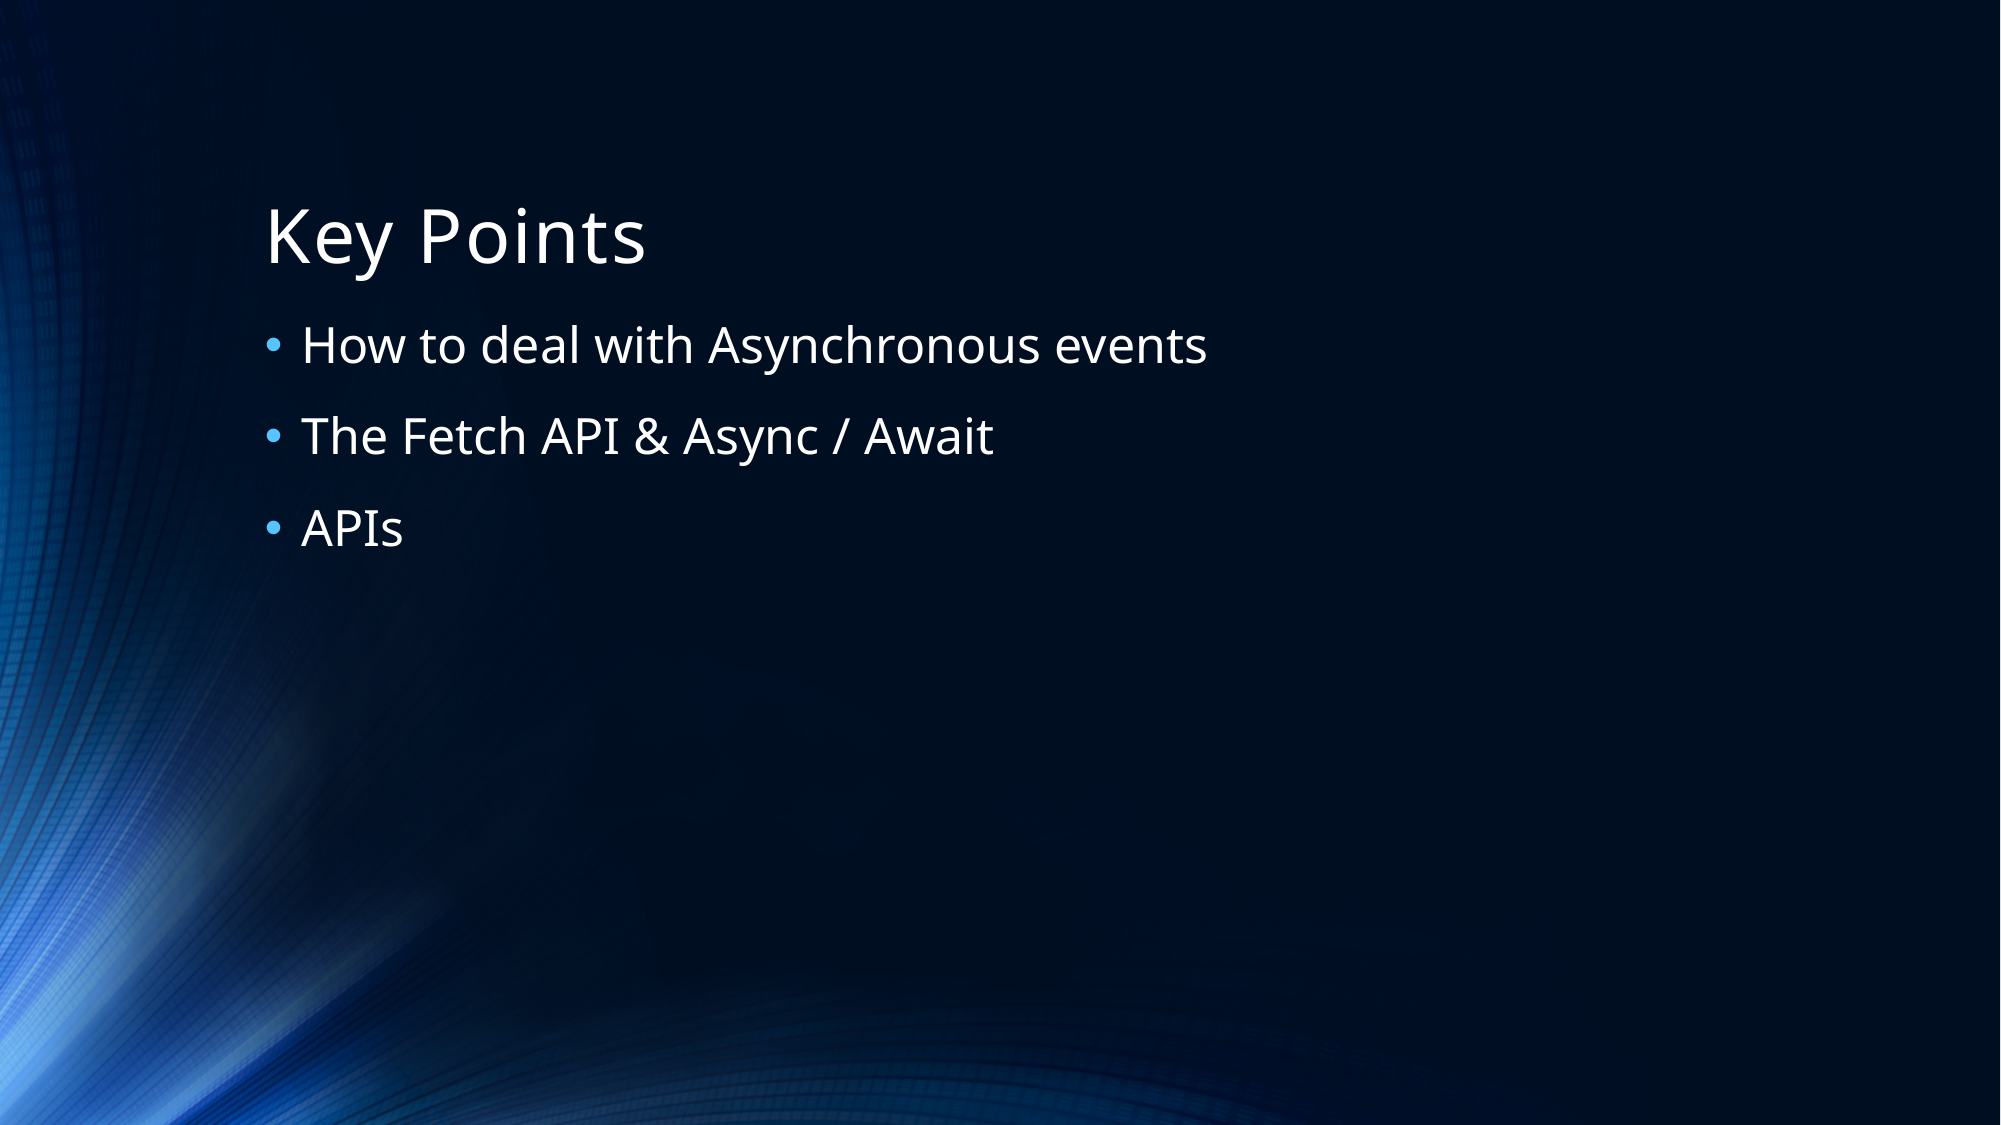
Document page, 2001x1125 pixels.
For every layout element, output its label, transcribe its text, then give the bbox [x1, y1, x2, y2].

picture [0, 0, 2001, 1125]
title Key Points [249, 62, 1751, 288]
list How to deal with Asynchronous events The Fetch API & Async / Await APIs [249, 312, 1749, 988]
